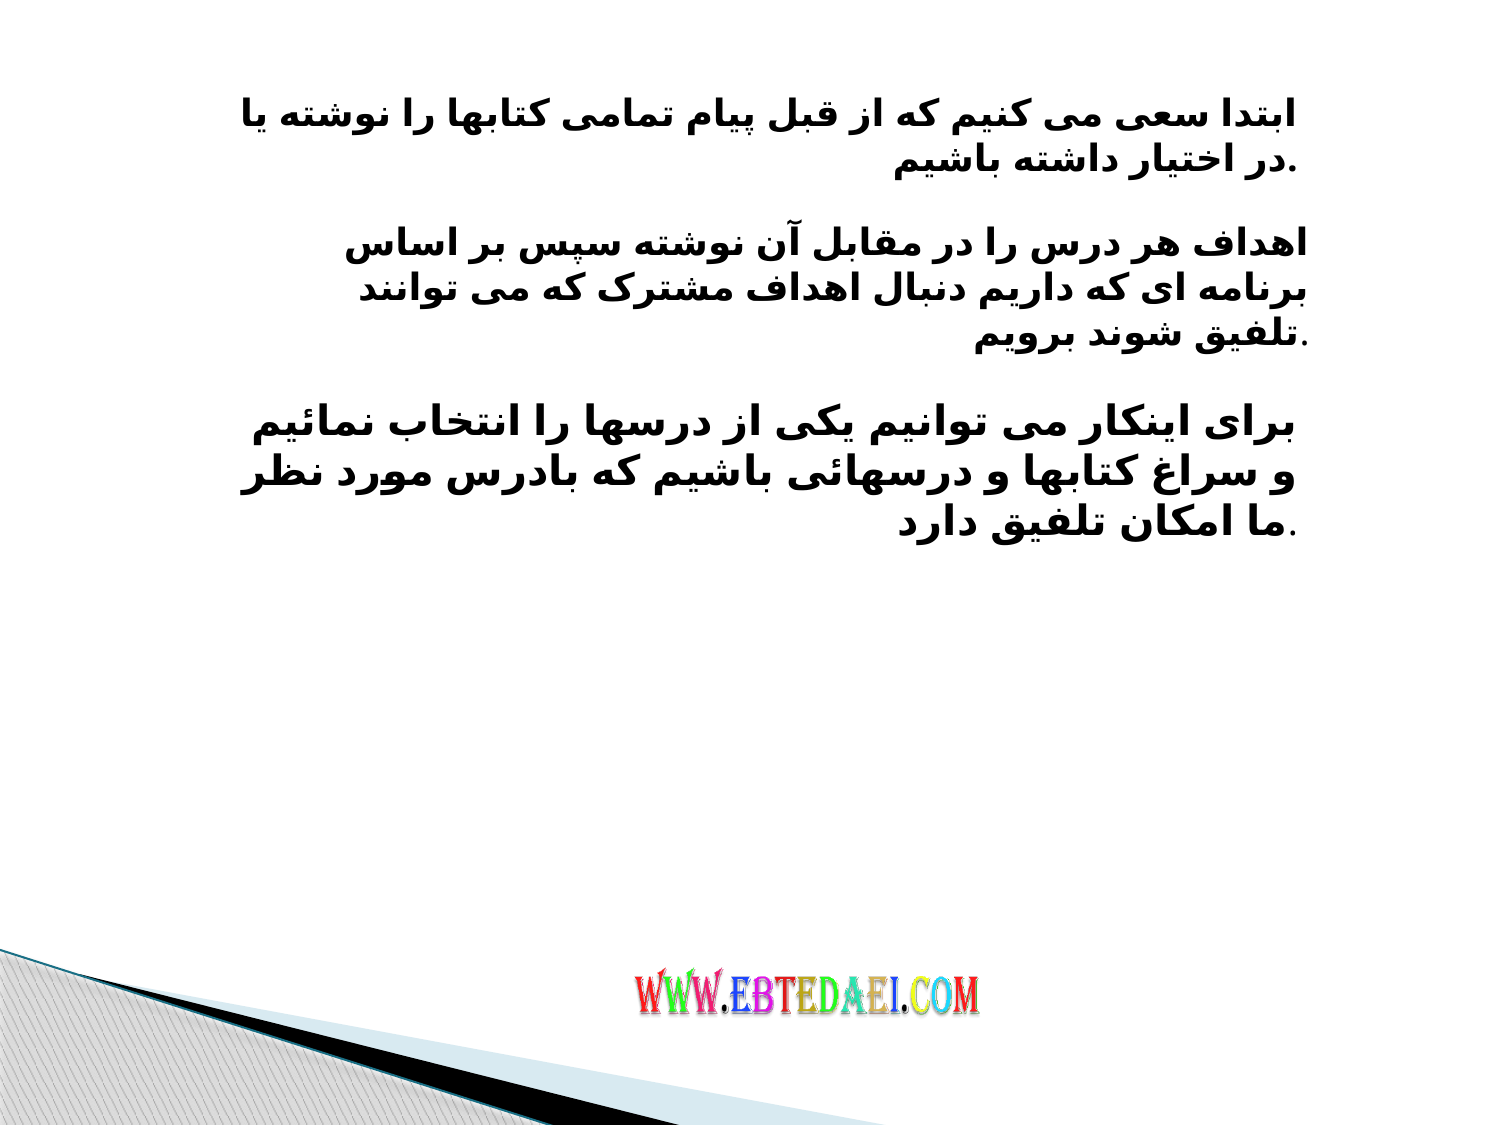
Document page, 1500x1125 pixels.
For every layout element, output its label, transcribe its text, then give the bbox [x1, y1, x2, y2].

picture [631, 915, 982, 1066]
text_box ابتدا سعی می کنیم که از قبل پیام تمامی کتابها را نوشته یا در اختیار داشته باشیم. [210, 81, 1313, 187]
text_box برای اینکار می توانیم یکی از درسها را انتخاب نمائیم و سراغ کتابها و درسهائی باشیم که بادرس مورد نظر ما امکان تلفیق دارد. [210, 386, 1313, 552]
text_box اهداف هر درس را در مقابل آن نوشته سپس بر اساس برنامه ای که داریم دنبال اهداف مشترک که می توانند تلفیق شوند برویم. [269, 210, 1325, 361]
